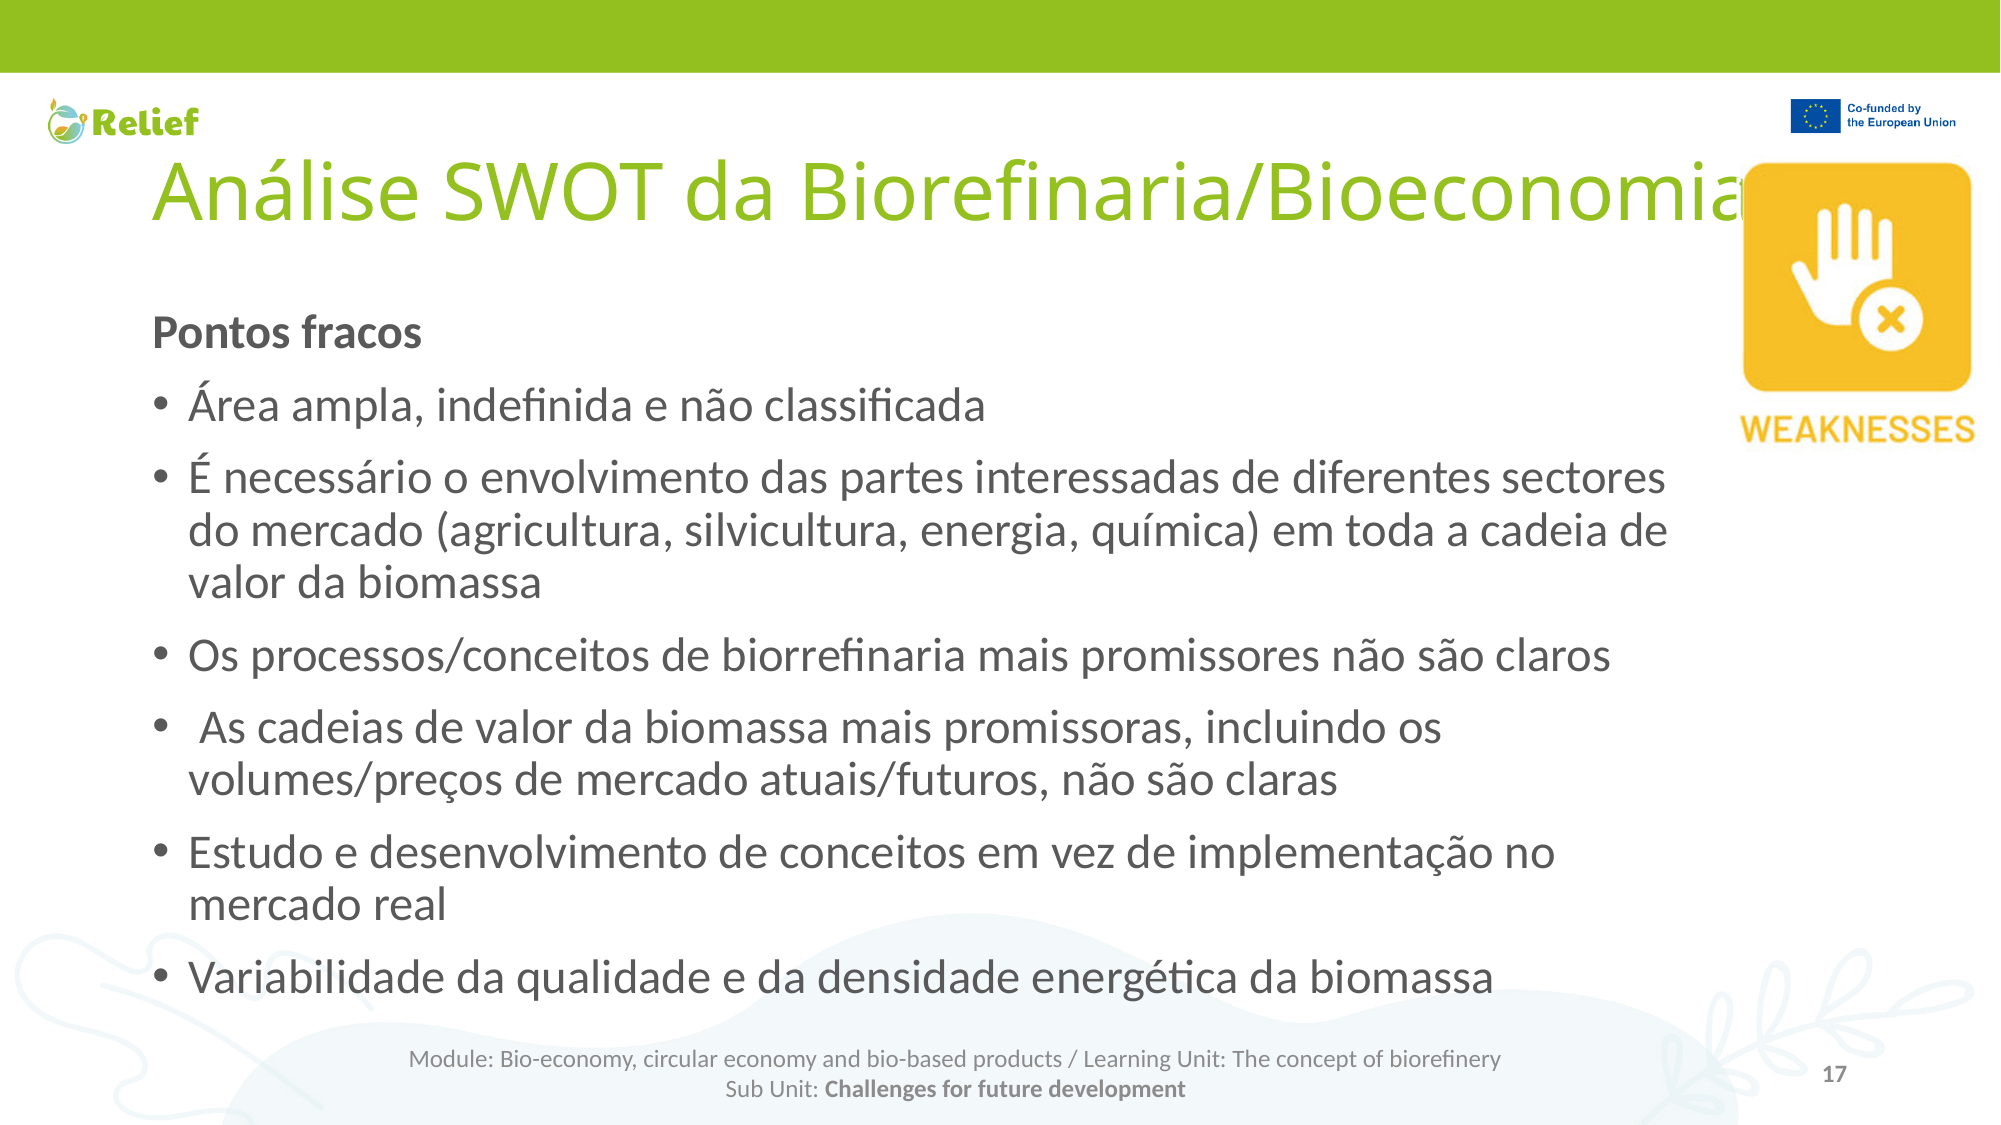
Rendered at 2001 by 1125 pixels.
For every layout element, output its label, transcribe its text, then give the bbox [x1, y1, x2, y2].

footer Module: Bio-economy, circular economy and bio-based products / Learning Unit: The concept of biorefinery Sub Unit: Challenges for future development [137, 1023, 1775, 1122]
slide_number 17 [1787, 1042, 1863, 1103]
list Pontos fracos Área ampla, indefinida e não classificada É necessário o envolvimento das partes interessadas de diferentes sectores do mercado (agricultura, silvicultura, energia, química) em toda a cadeia de valor da biomassa Os processos/conceitos de biorrefinaria mais promissores não são claros As cadeias de valor da biomassa mais promissoras, incluindo os volumes/preços de mercado atuais/futuros, não são claras Estudo e desenvolvimento de conceitos em vez de implementação no mercado real Variabilidade da qualidade e da densidade energética da biomassa [137, 299, 1734, 1014]
picture [0, 0, 2001, 1125]
title Análise SWOT da Biorefinaria/Bioeconomia [137, 111, 1863, 278]
